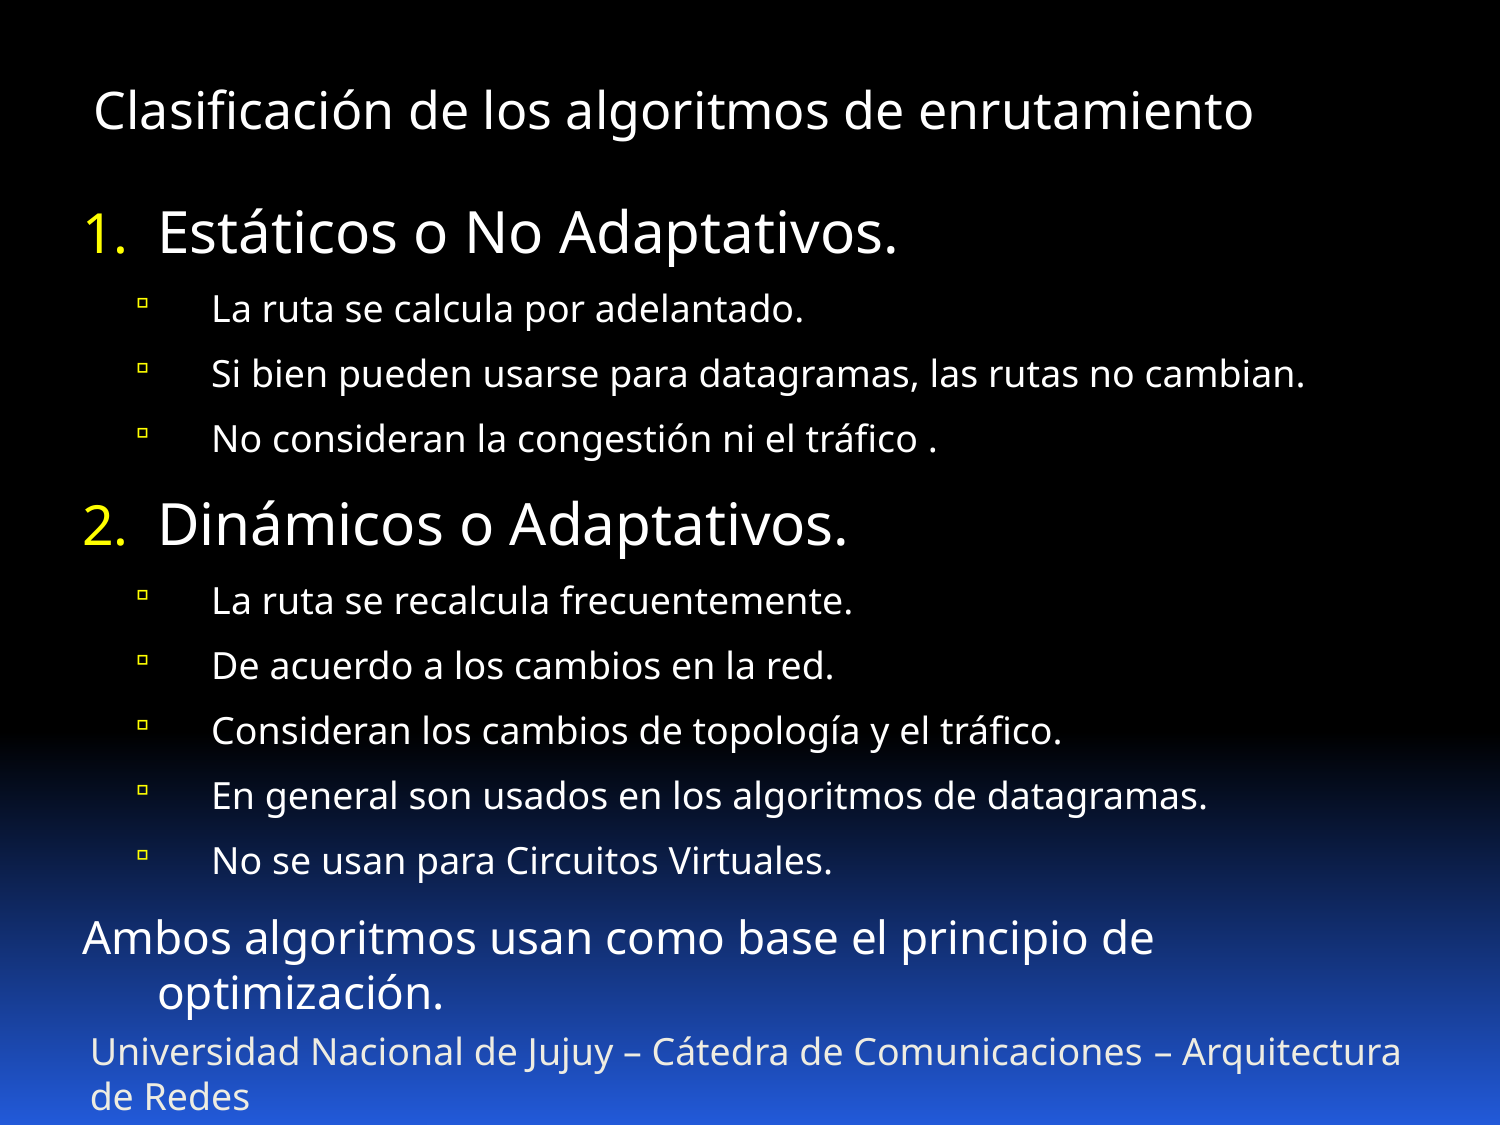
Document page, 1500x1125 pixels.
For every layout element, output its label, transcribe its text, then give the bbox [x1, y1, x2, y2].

footer Universidad Nacional de Jujuy – Cátedra de Comunicaciones – Arquitectura de Redes [75, 1065, 1463, 1125]
list Clasificación de los algoritmos de enrutamiento [70, 70, 1433, 183]
list Estáticos o No Adaptativos. La ruta se calcula por adelantado. Si bien pueden usarse para datagramas, las rutas no cambian. No consideran la congestión ni el tráfico . Dinámicos o Adaptativos. La ruta se recalcula frecuentemente. De acuerdo a los cambios en la red. Consideran los cambios de topología y el tráfico. En general son usados en los algoritmos de datagramas. No se usan para Circuitos Virtuales. Ambos algoritmos usan como base el principio de optimización. [46, 187, 1445, 1043]
